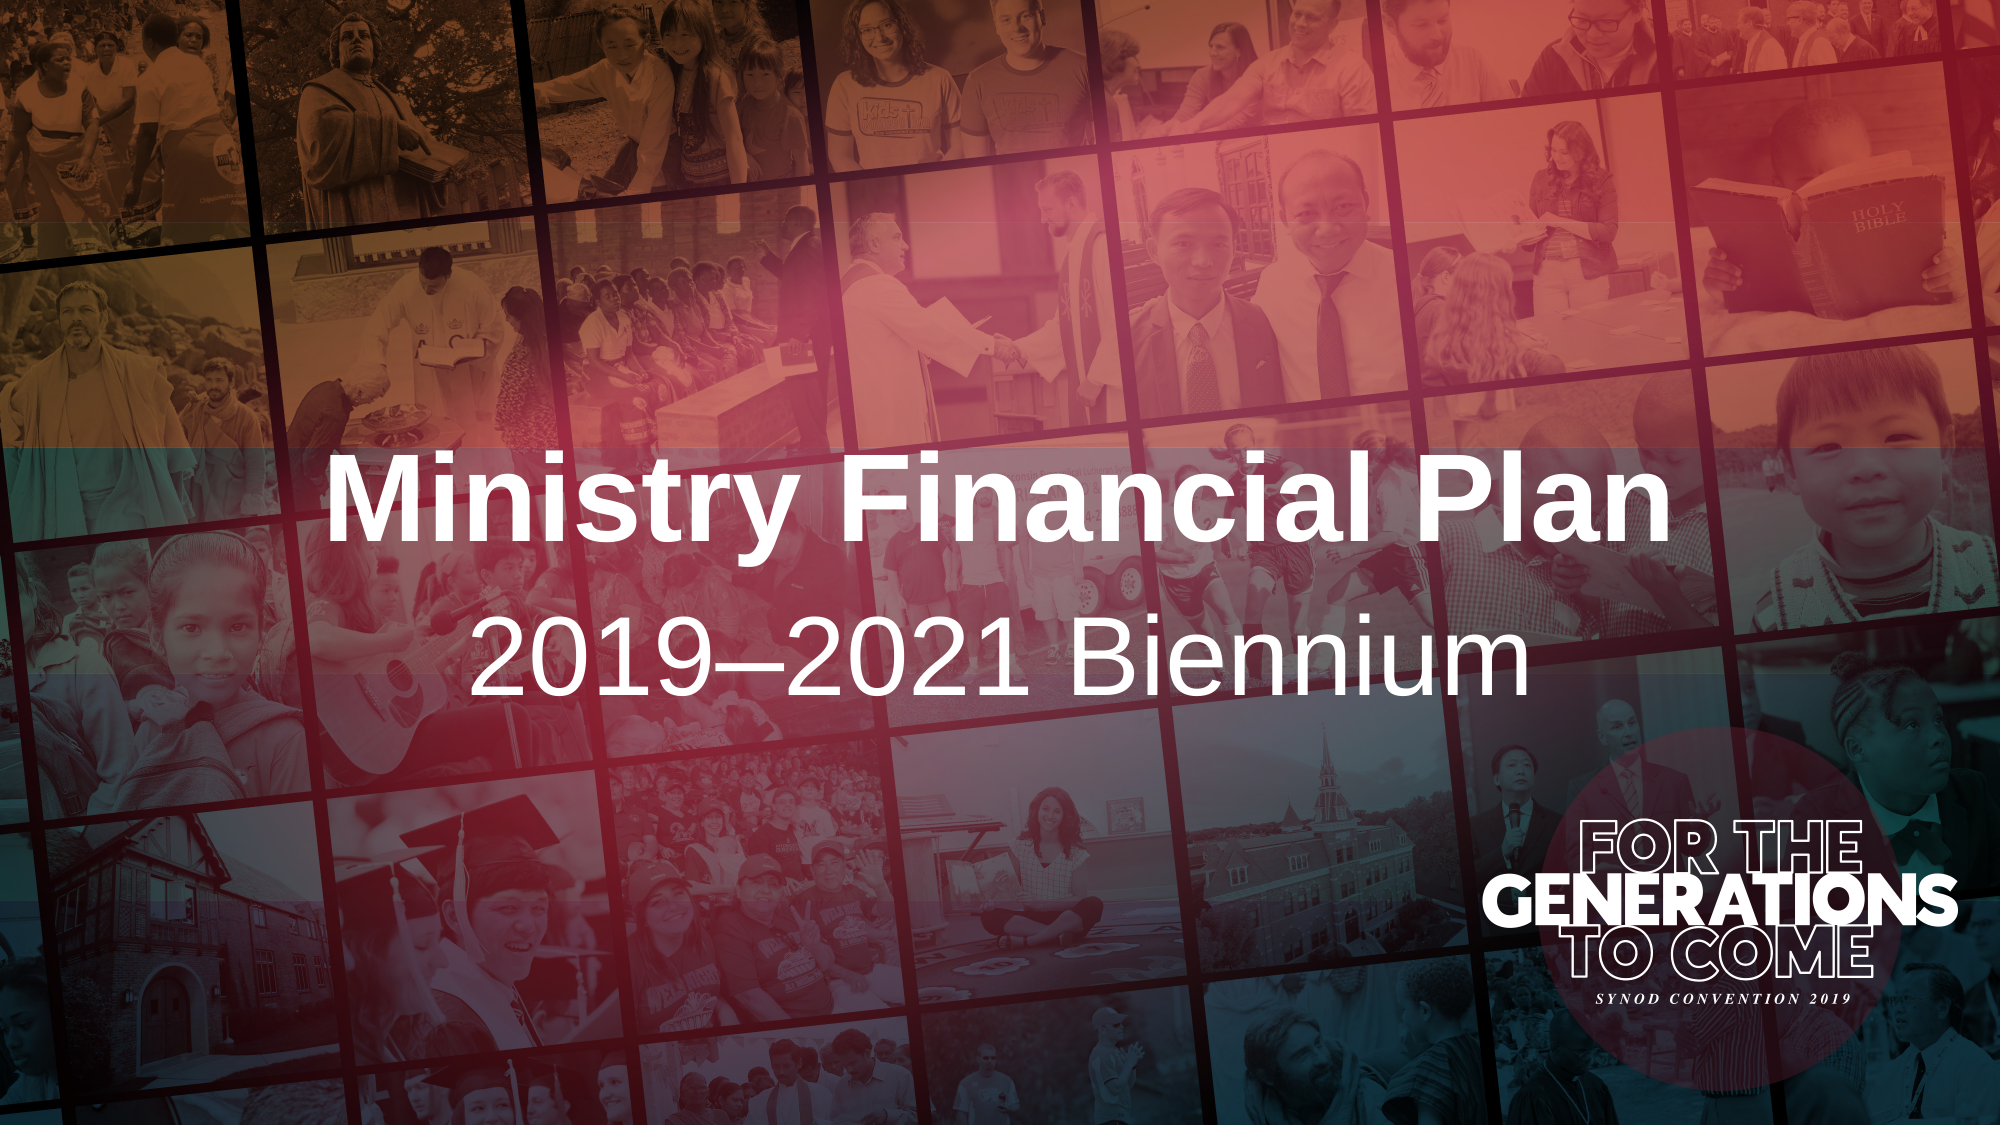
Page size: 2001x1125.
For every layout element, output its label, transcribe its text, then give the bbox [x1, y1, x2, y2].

title Ministry Financial Plan [249, 184, 1750, 576]
picture [0, 0, 2000, 1125]
subtitle 2019⎼2021 Biennium [249, 590, 1750, 863]
